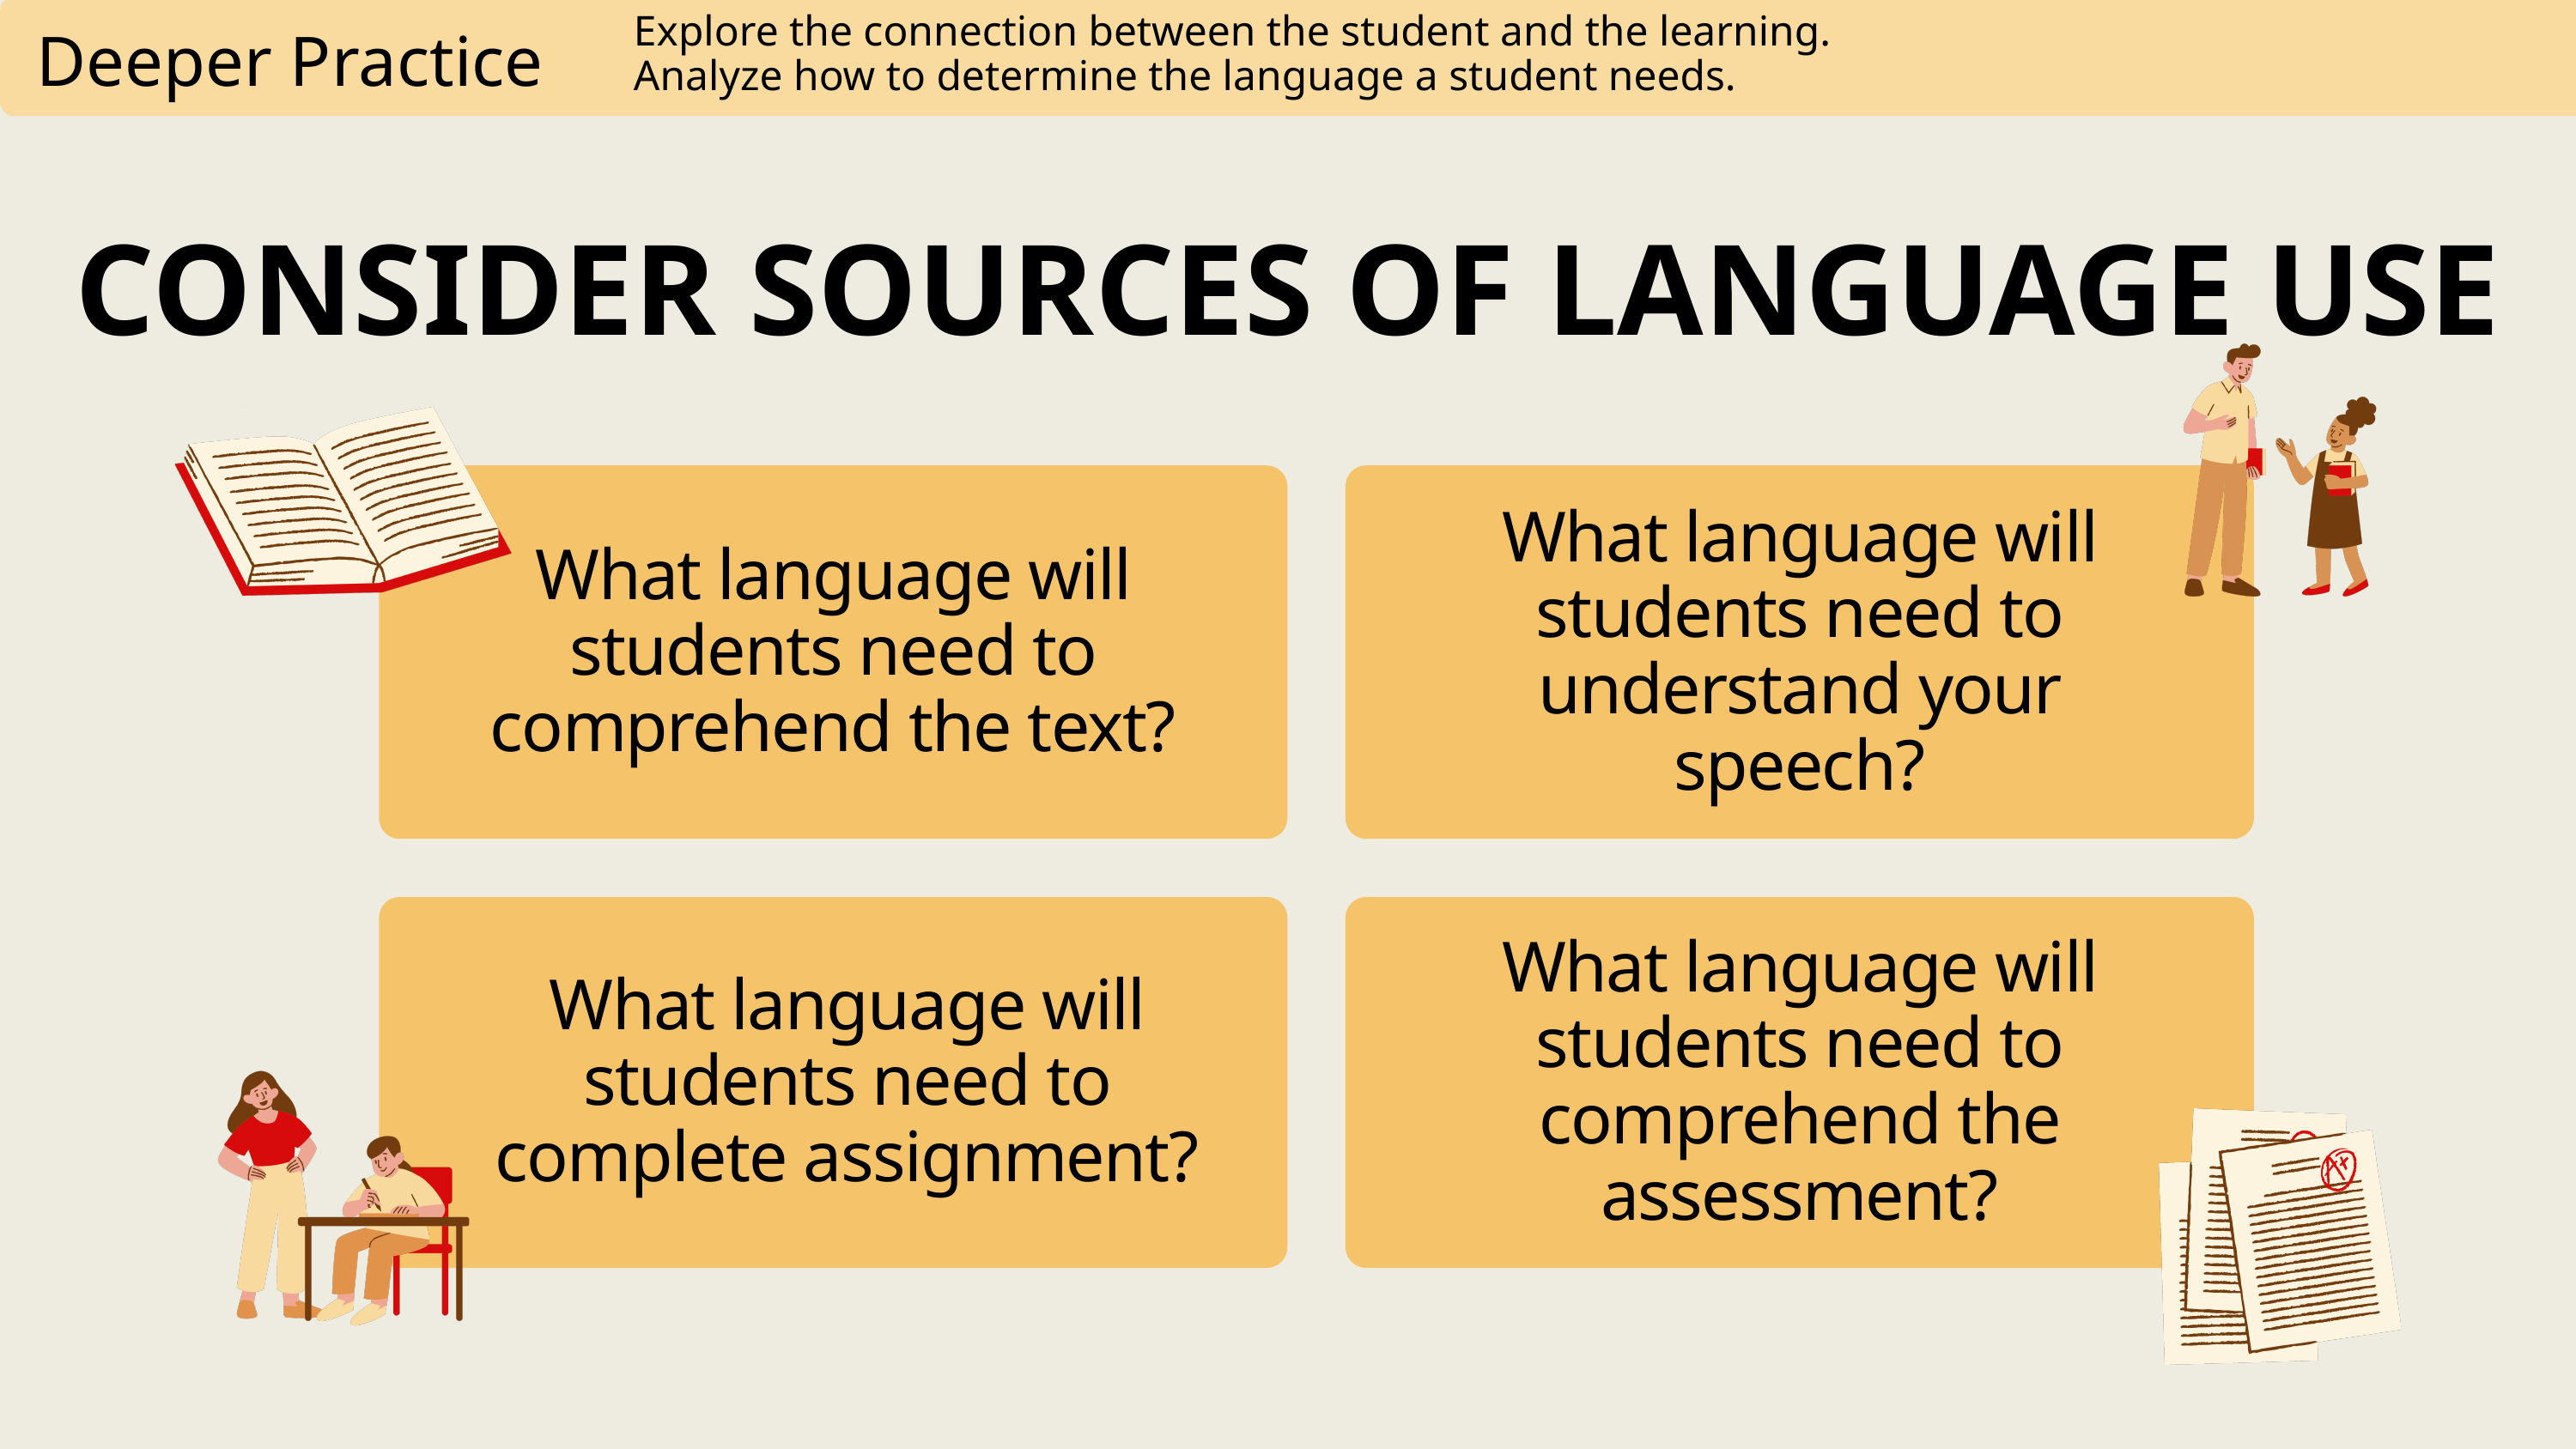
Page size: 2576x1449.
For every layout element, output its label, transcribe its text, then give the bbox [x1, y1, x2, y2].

text_box CONSIDER SOURCES OF LANGUAGE USE [68, 222, 2508, 361]
text_box [2183, 361, 2377, 600]
text_box [174, 407, 512, 596]
text_box [2159, 1108, 2402, 1365]
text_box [1345, 464, 2255, 840]
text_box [379, 896, 1288, 1269]
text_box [379, 464, 1288, 840]
text_box [216, 1070, 470, 1328]
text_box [0, 0, 2576, 117]
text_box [1345, 896, 2255, 1269]
